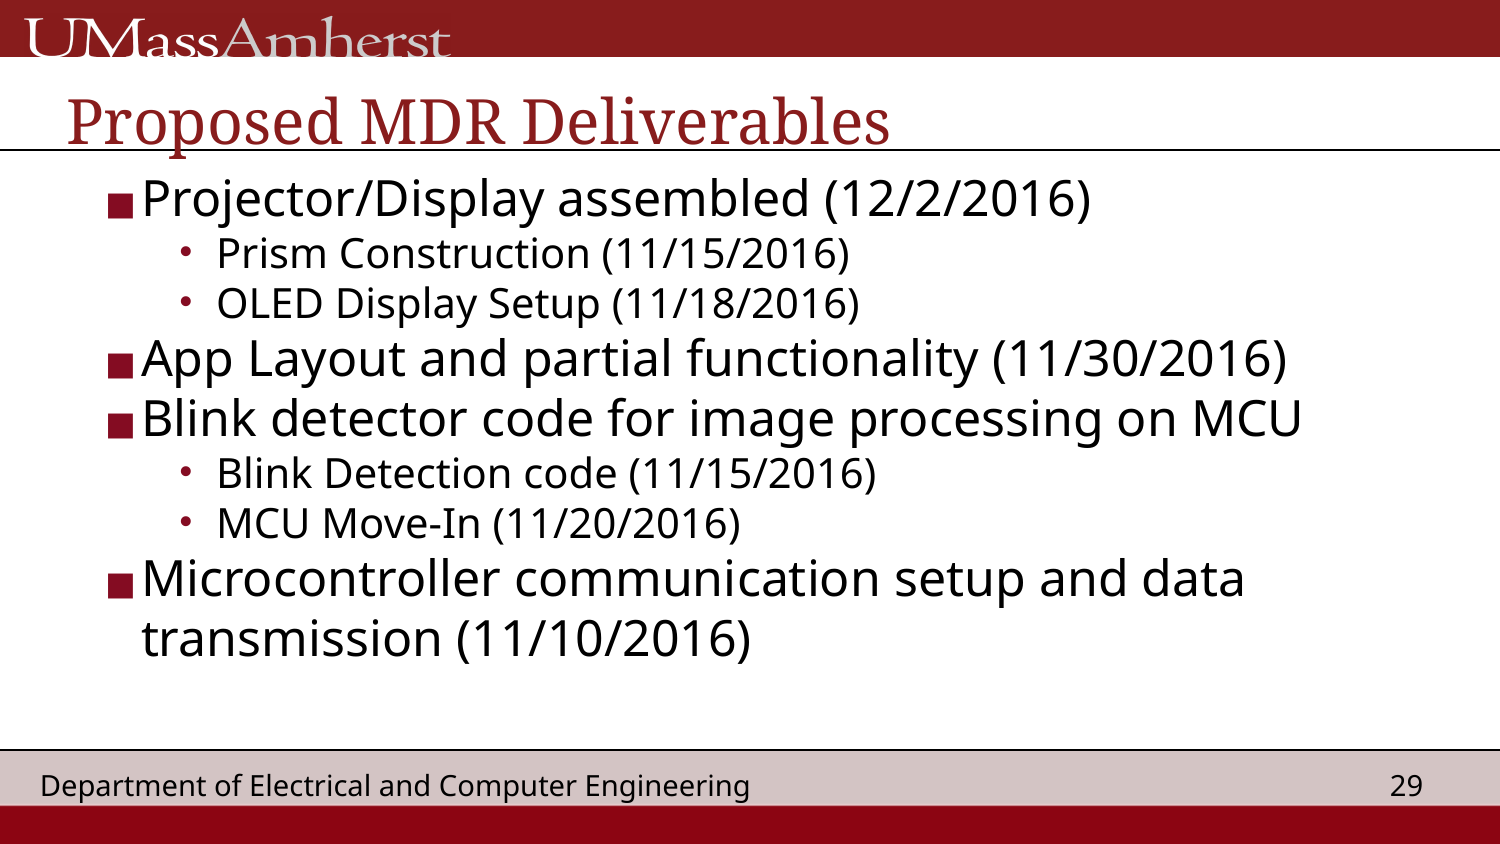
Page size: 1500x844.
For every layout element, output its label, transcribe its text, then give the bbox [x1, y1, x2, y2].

picture [0, 751, 1500, 844]
picture [0, 0, 1500, 57]
list Projector/Display assembled (12/2/2016) Prism Construction (11/15/2016) OLED Display Setup (11/18/2016) App Layout and partial functionality (11/30/2016) Blink detector code for image processing on MCU Blink Detection code (11/15/2016) MCU Move-In (11/20/2016) Microcontroller communication setup and data transmission (11/10/2016) [51, 167, 1449, 712]
title Proposed MDR Deliverables [51, 72, 1449, 167]
